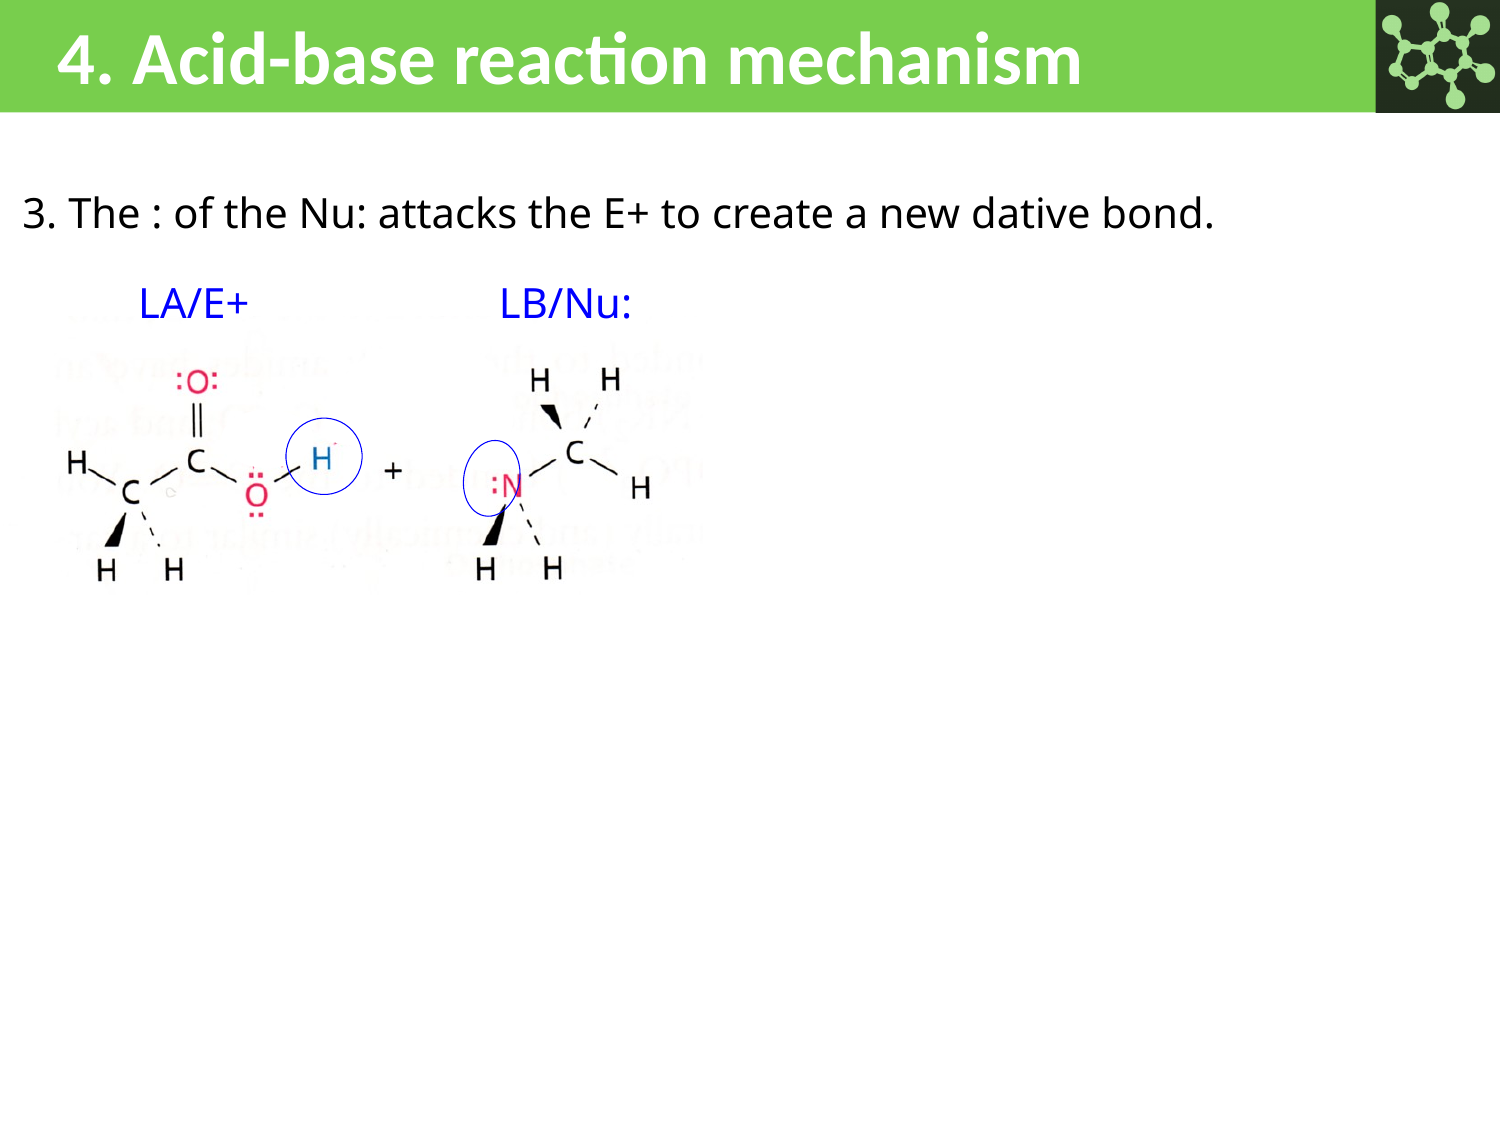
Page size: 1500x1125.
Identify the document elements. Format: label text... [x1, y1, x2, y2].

text_box [0, 0, 1375, 113]
picture [1375, 0, 1500, 113]
text_box 3. The : of the Nu: attacks the E+ to create a new dative bond. [7, 179, 1231, 245]
text_box 4. Acid-base reaction mechanism [43, 2, 1100, 108]
picture [0, 316, 703, 595]
text_box LA/E+ [123, 269, 265, 316]
text_box LB/Nu: [484, 269, 648, 316]
